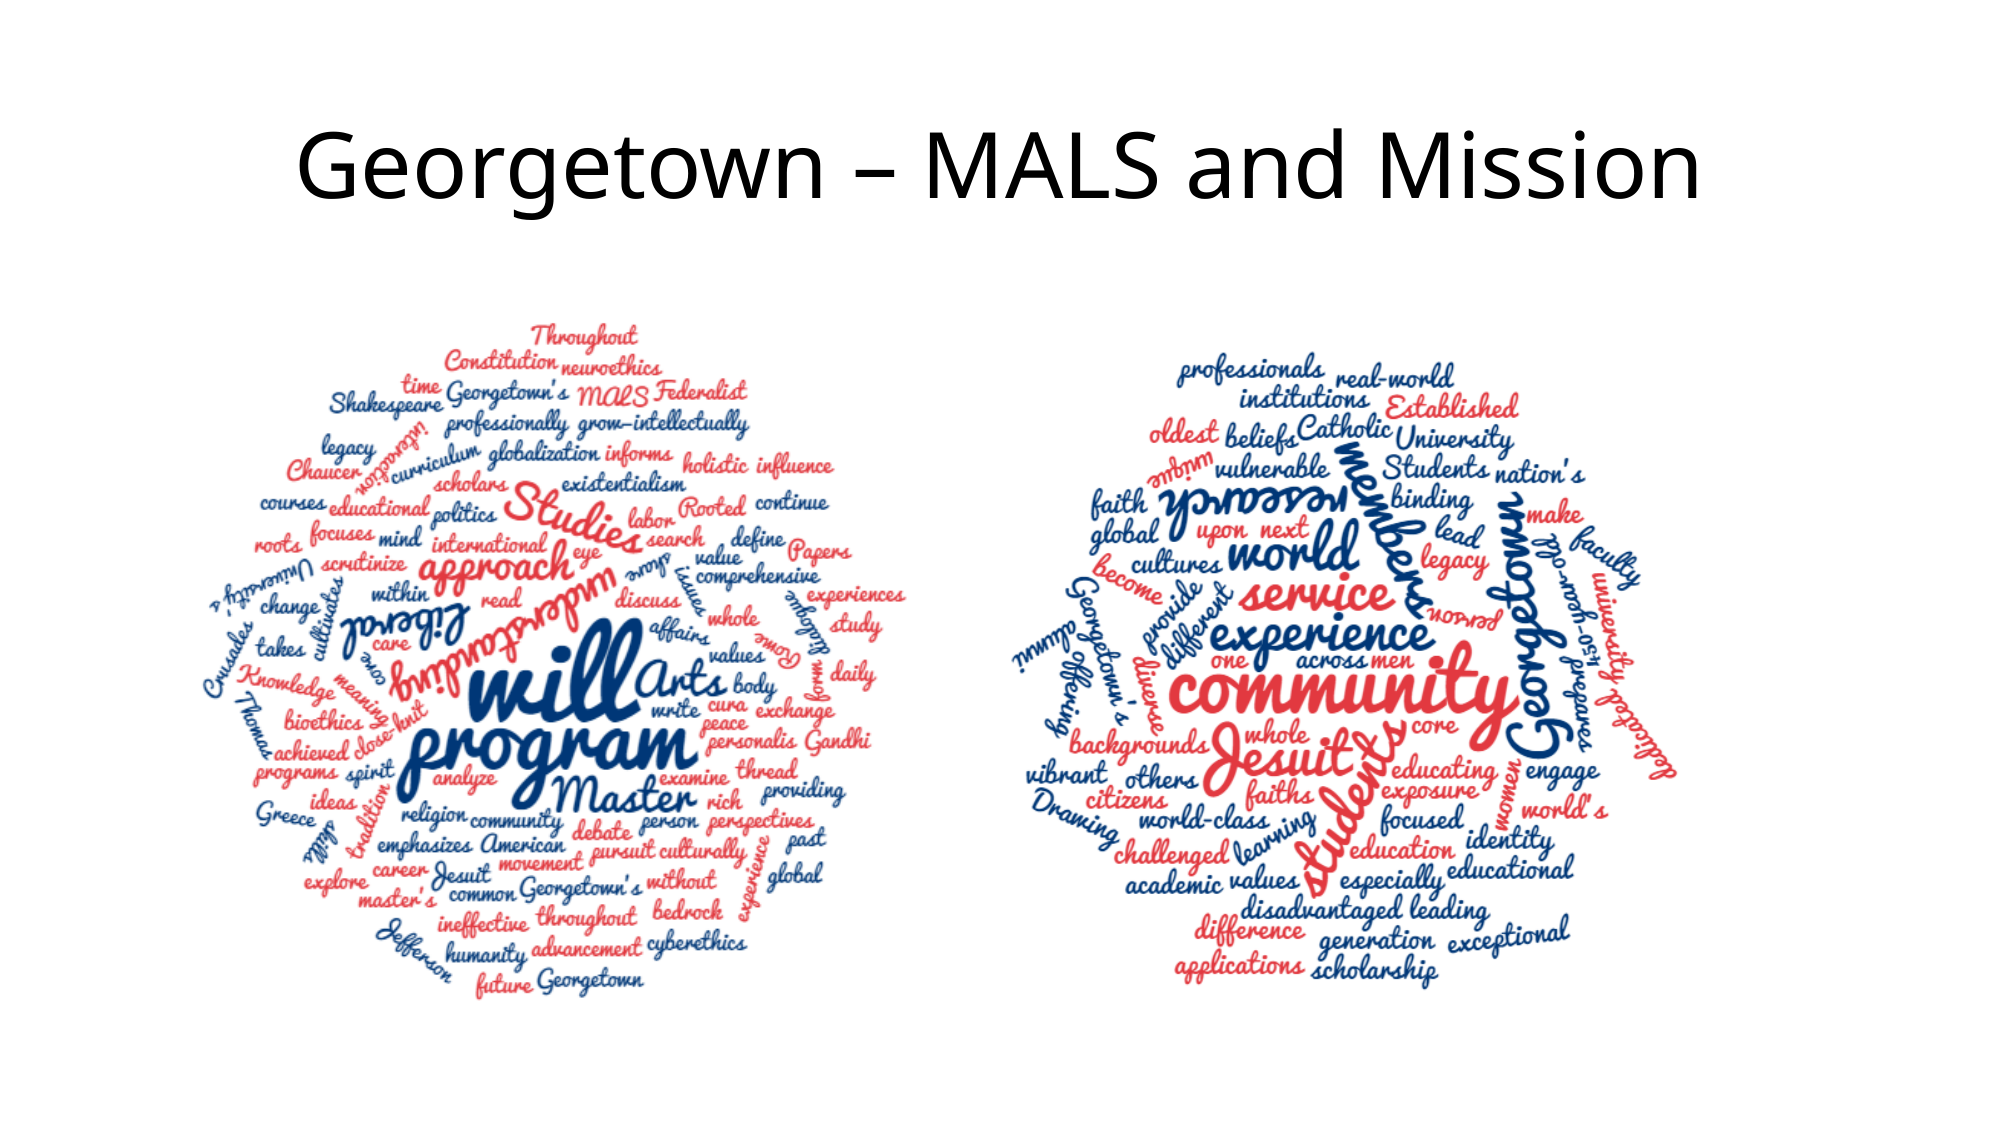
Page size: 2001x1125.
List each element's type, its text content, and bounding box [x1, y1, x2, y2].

picture [954, 309, 1756, 1023]
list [127, 273, 1000, 1059]
title Georgetown – MALS and Mission [137, 59, 1863, 278]
